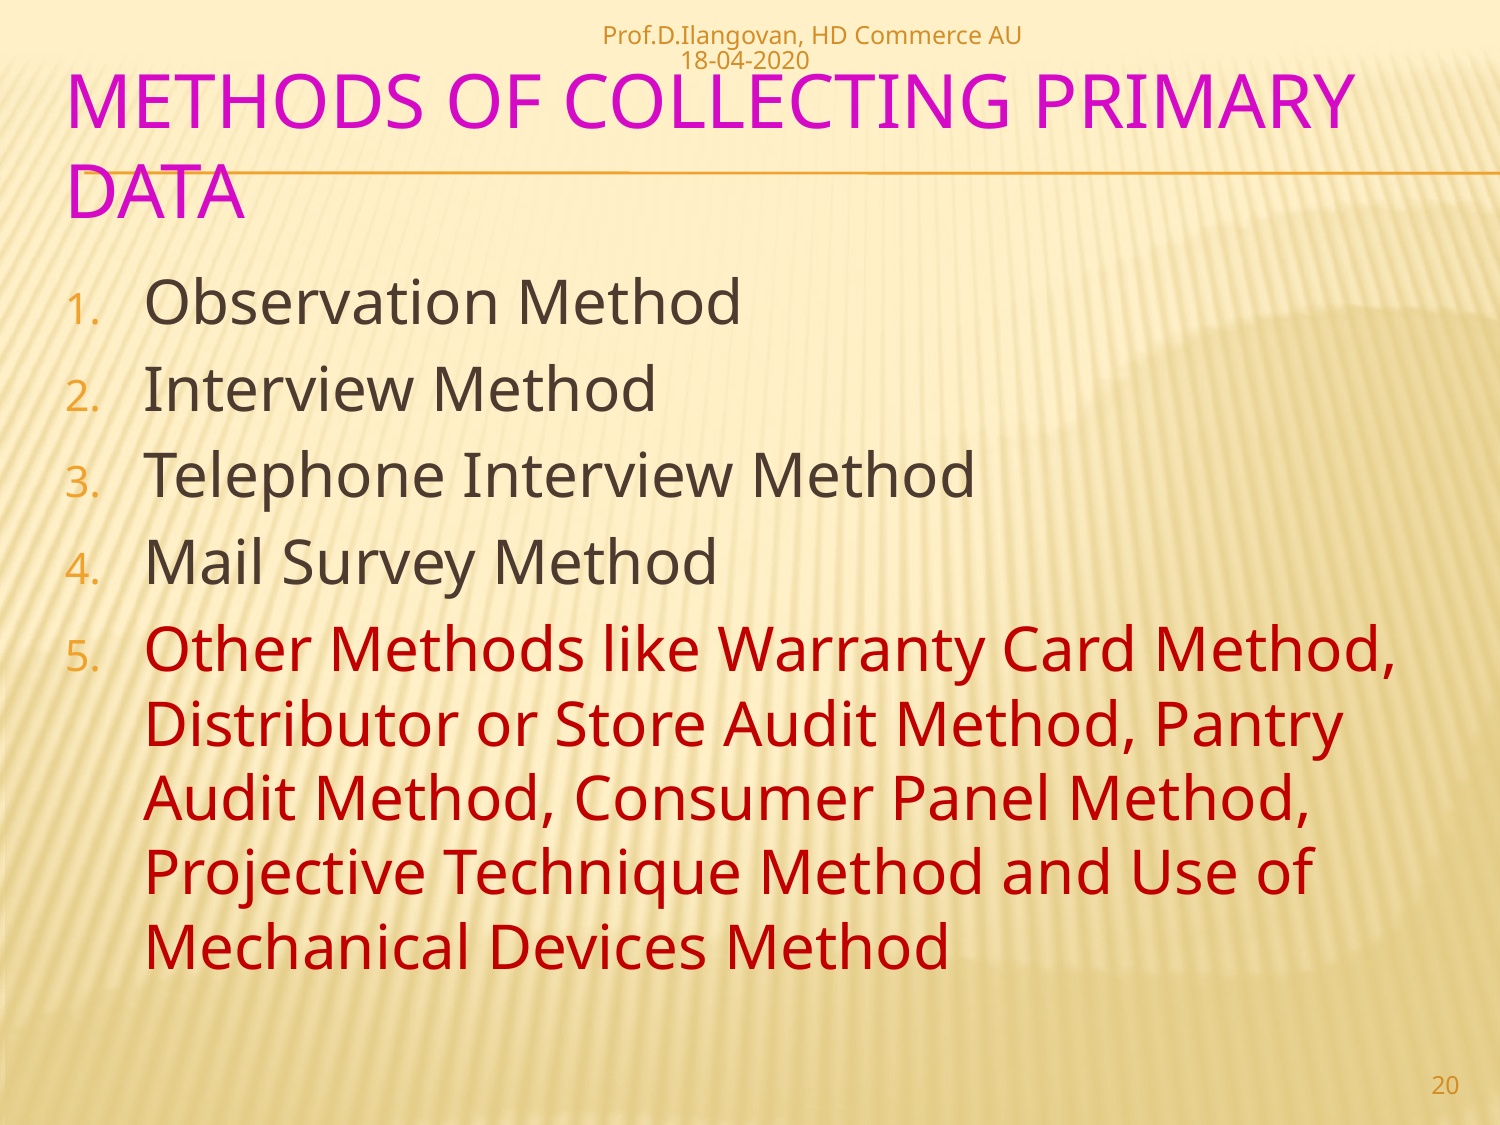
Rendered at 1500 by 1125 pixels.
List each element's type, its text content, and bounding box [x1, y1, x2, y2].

slide_number 20 [1350, 1061, 1475, 1103]
footer Prof.D.Ilangovan, HD Commerce AU 18-04-2020 [587, 12, 1063, 60]
list Observation Method Interview Method Telephone Interview Method Mail Survey Method Other Methods like Warranty Card Method, Distributor or Store Audit Method, Pantry Audit Method, Consumer Panel Method, Projective Technique Method and Use of Mechanical Devices Method [50, 254, 1475, 998]
title Methods of collecting primary data [50, 75, 1475, 213]
